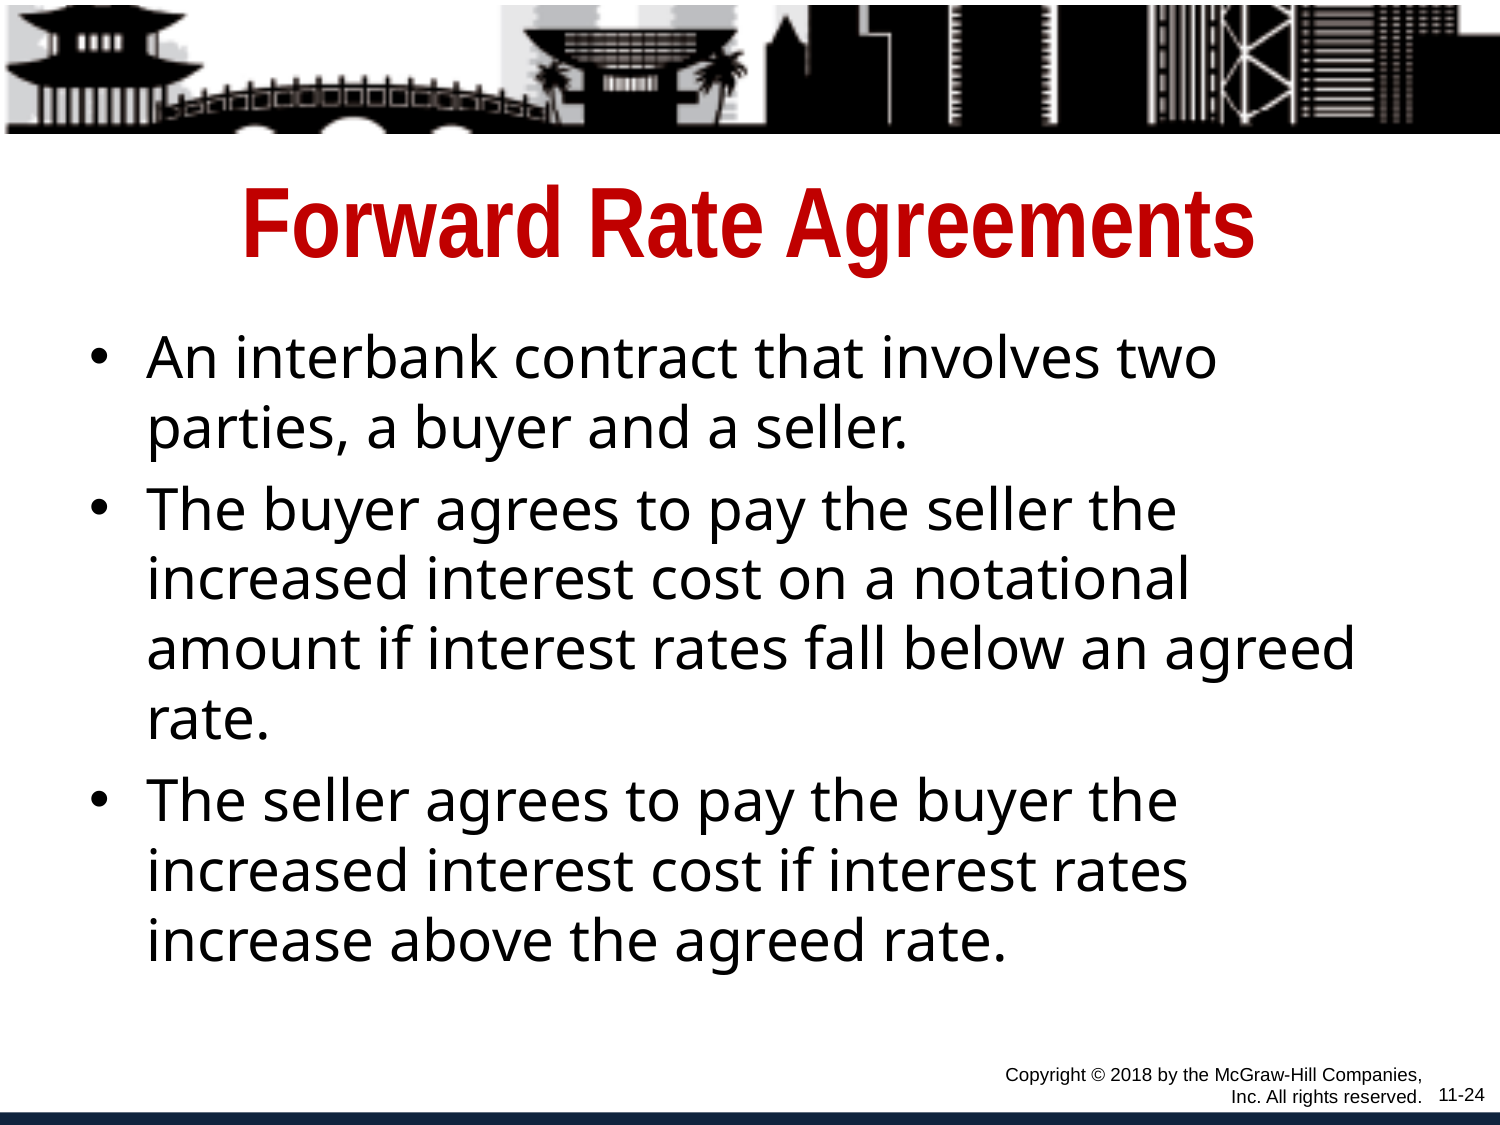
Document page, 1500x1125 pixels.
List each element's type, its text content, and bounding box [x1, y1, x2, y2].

list An interbank contract that involves two parties, a buyer and a seller. The buyer agrees to pay the seller the increased interest cost on a notational amount if interest rates fall below an agreed rate. The seller agrees to pay the buyer the increased interest cost if interest rates increase above the agreed rate. [75, 312, 1425, 1055]
picture [0, 5, 1500, 134]
title Forward Rate Agreements [75, 149, 1425, 312]
footer Copyright © 2018 by the McGraw-Hill Companies, Inc. All rights reserved. [962, 1062, 1438, 1125]
text_box 11-24 [1412, 1074, 1500, 1125]
